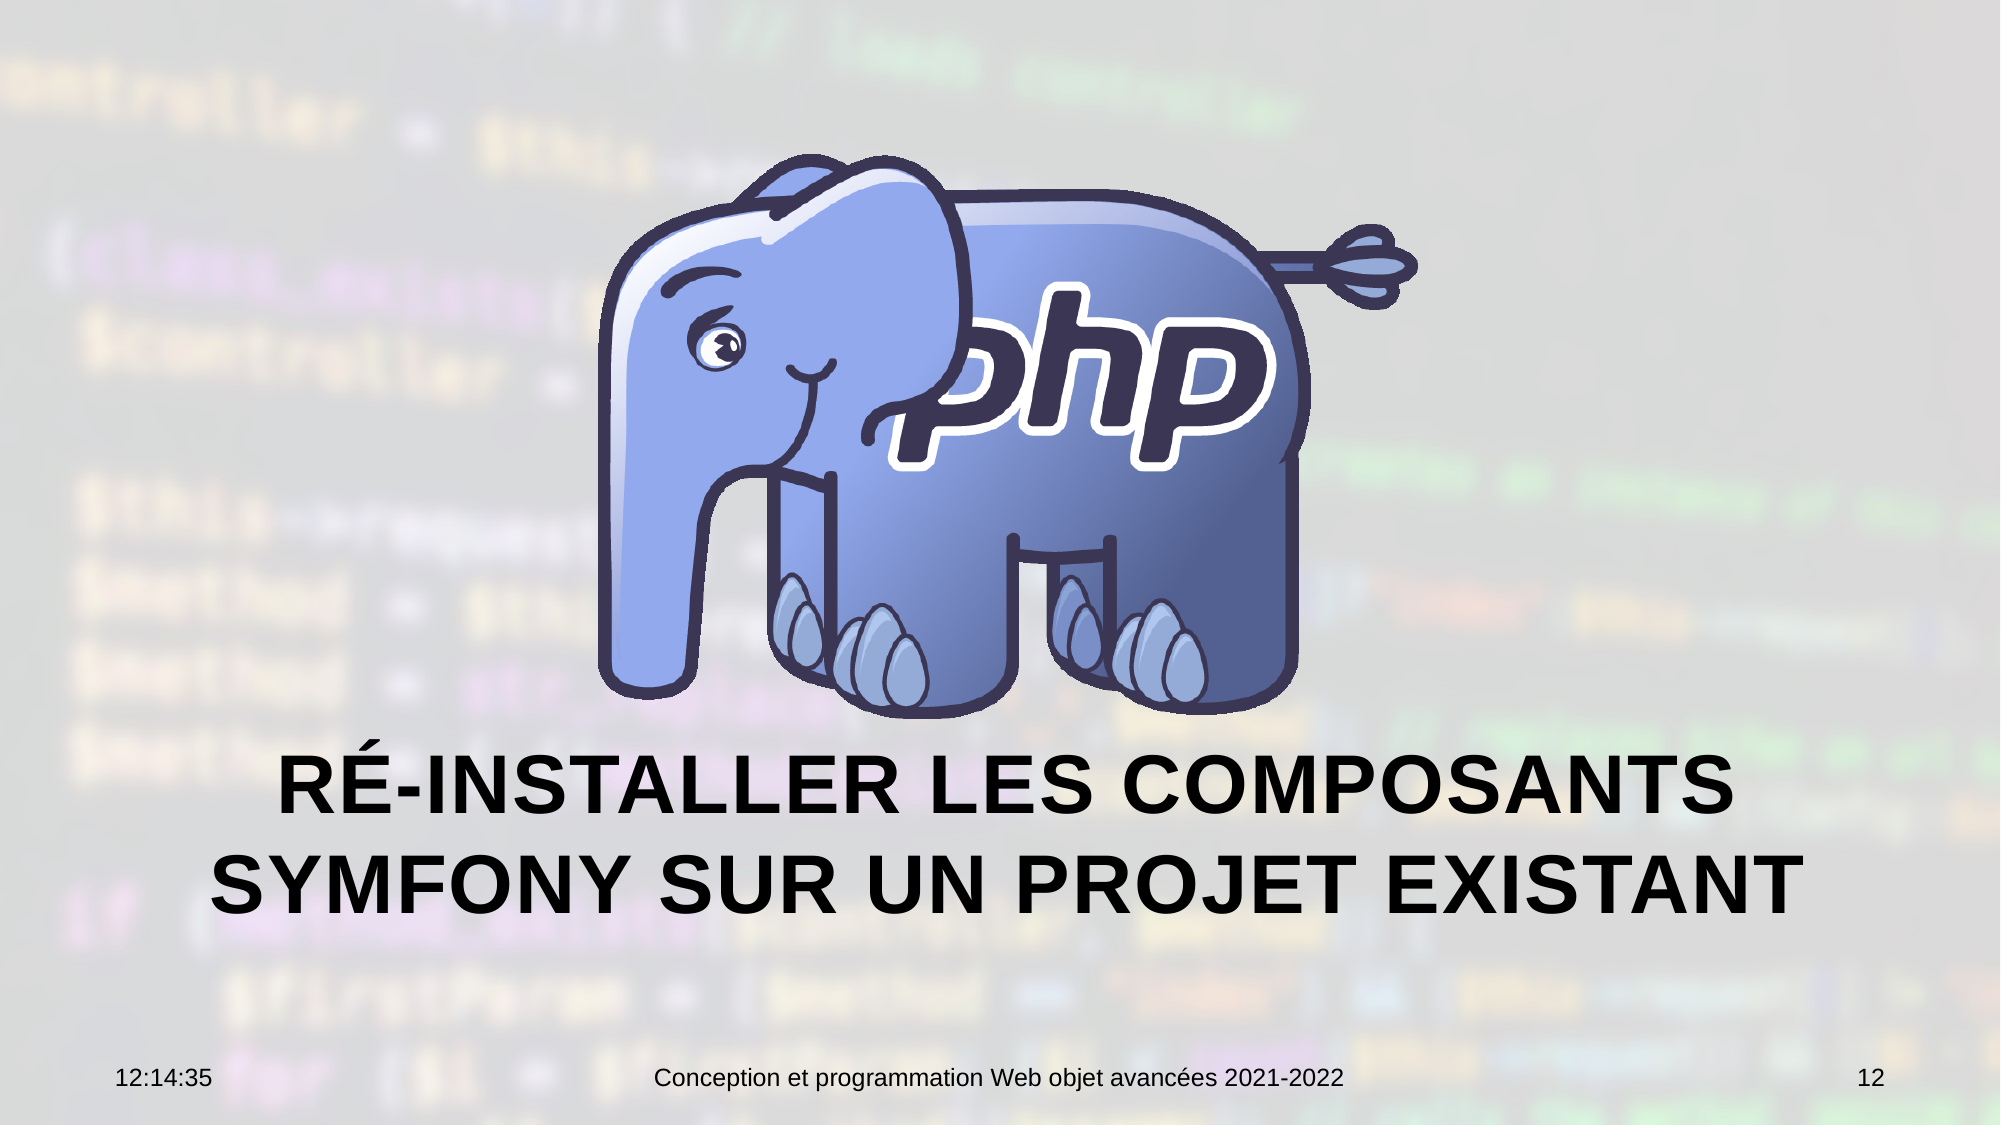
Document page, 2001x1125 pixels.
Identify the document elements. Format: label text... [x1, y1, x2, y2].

title Ré-installer les composants Symfony sur un projet existant [157, 722, 1859, 947]
footer Conception et programmation Web objet avancées 2021-2022 [350, 1058, 1650, 1100]
slide_number 12 [1661, 1058, 1901, 1100]
picture [0, 0, 2001, 1125]
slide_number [99, 1058, 339, 1100]
